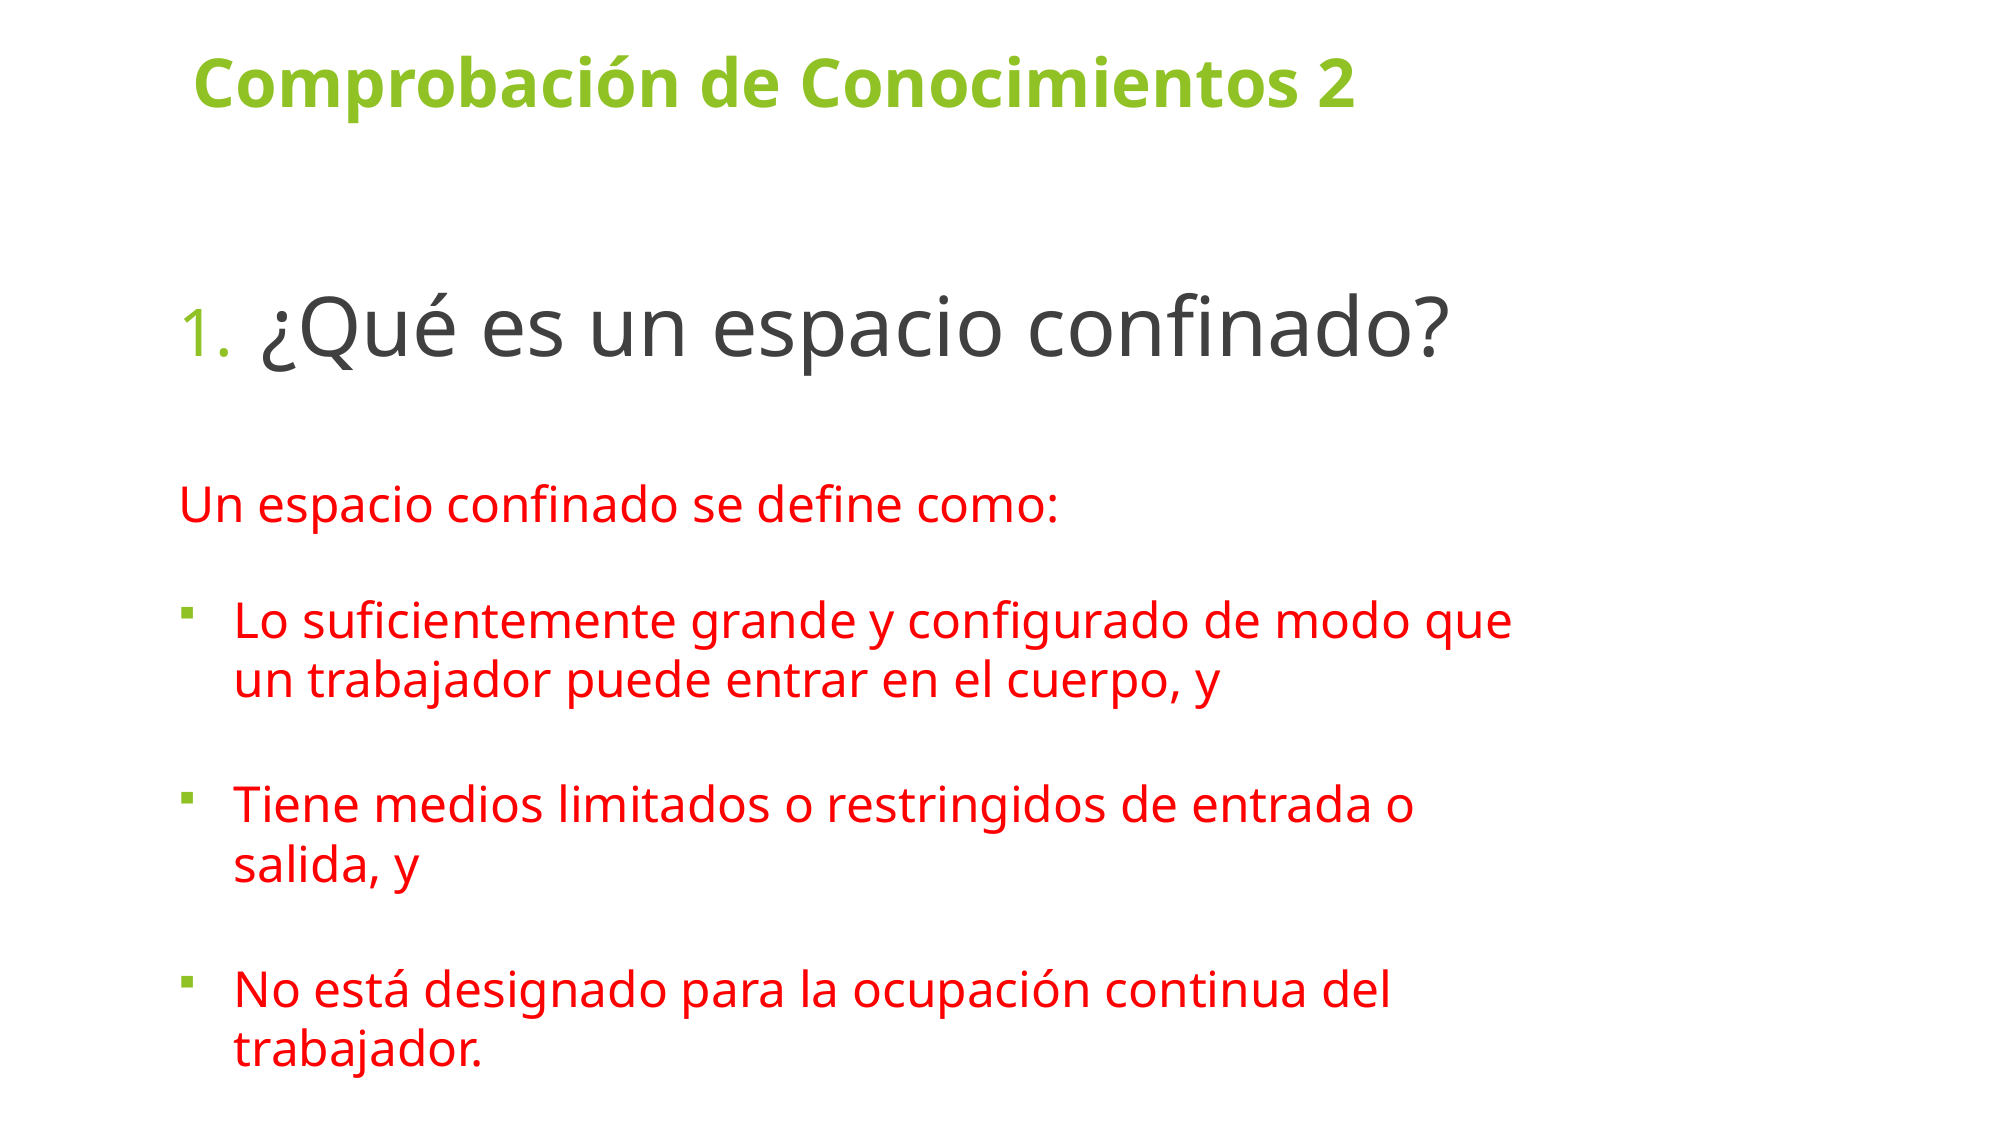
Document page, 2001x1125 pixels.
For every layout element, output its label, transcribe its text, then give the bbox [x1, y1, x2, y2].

title Comprobación de Conocimientos 2 [88, 33, 1462, 181]
list ¿Qué es un espacio confinado? Un espacio confinado se define como: Lo suficientemente grande y configurado de modo que un trabajador puede entrar en el cuerpo, y Tiene medios limitados o restringidos de entrada o salida, y No está designado para la ocupación continua del trabajador. [163, 266, 1567, 1092]
